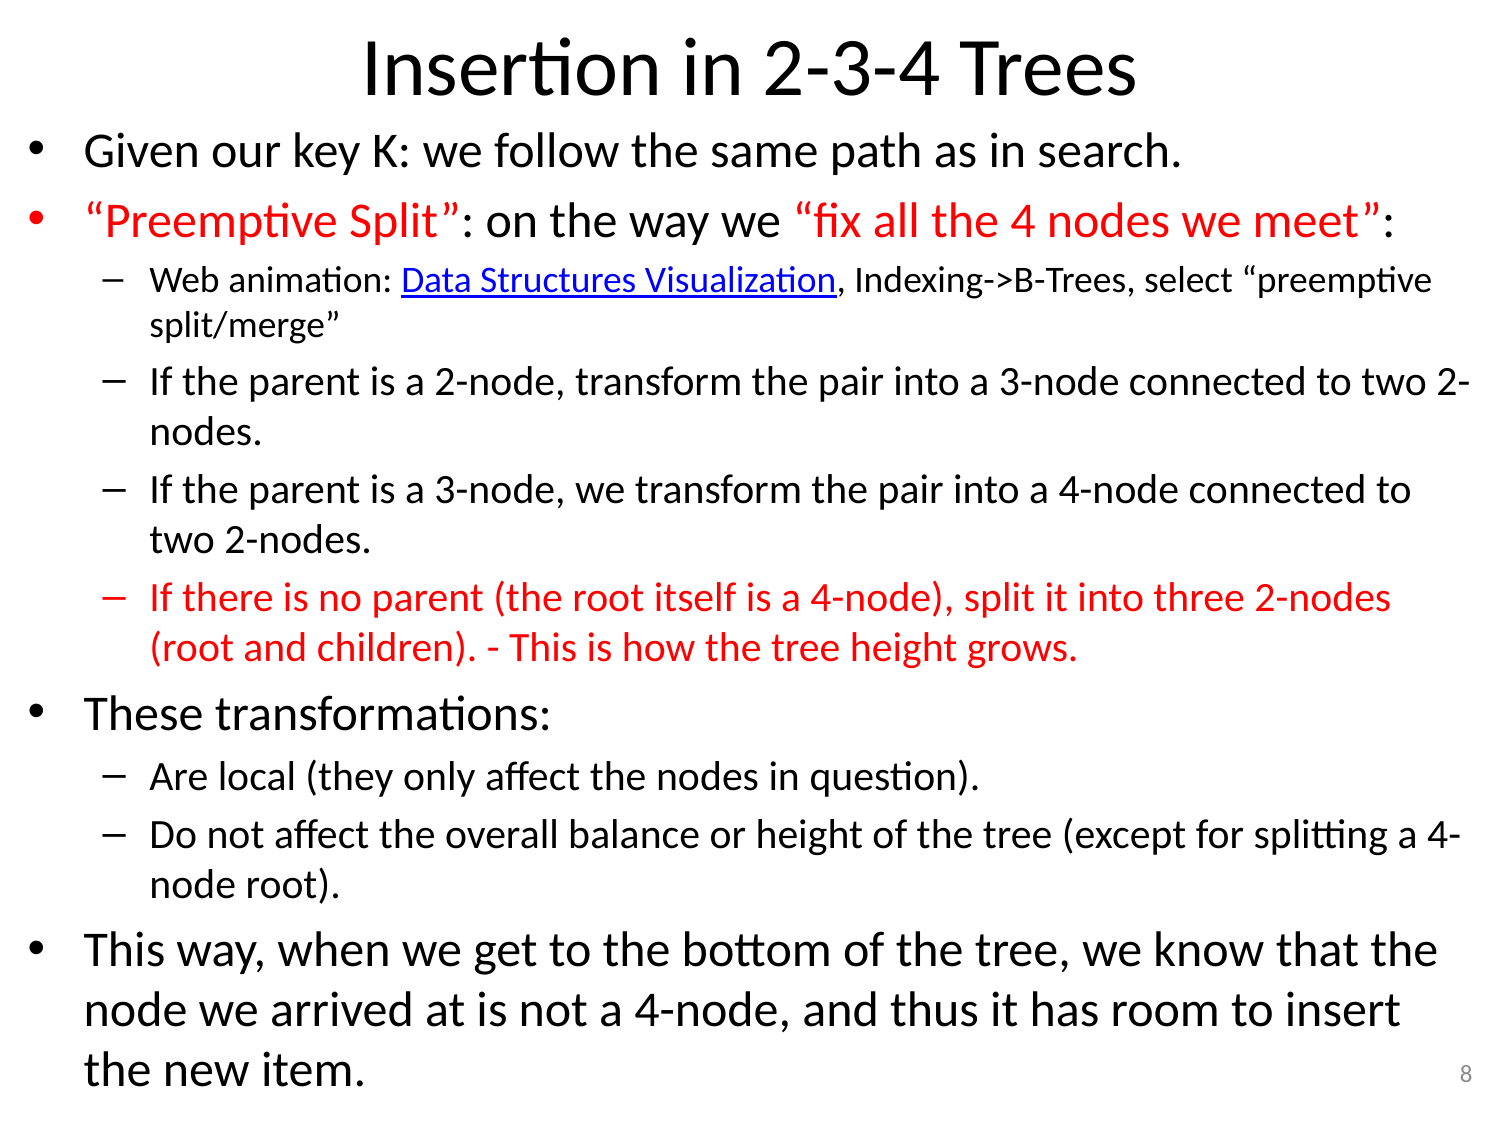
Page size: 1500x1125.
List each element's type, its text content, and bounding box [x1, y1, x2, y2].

list Given our key K: we follow the same path as in search. “Preemptive Split”: on the way we “fix all the 4 nodes we meet”: Web animation: Data Structures Visualization, Indexing->B-Trees, select “preemptive split/merge” If the parent is a 2-node, transform the pair into a 3-node connected to two 2-nodes. If the parent is a 3-node, we transform the pair into a 4-node connected to two 2-nodes. If there is no parent (the root itself is a 4-node), split it into three 2-nodes (root and children). - This is how the tree height grows. These transformations: Are local (they only affect the nodes in question). Do not affect the overall balance or height of the tree (except for splitting a 4-node root). This way, when we get to the bottom of the tree, we know that the node we arrived at is not a 4-node, and thus it has room to insert the new item. [12, 110, 1488, 1125]
title Insertion in 2-3-4 Trees [75, 12, 1425, 110]
slide_number 8 [1137, 1042, 1488, 1103]
